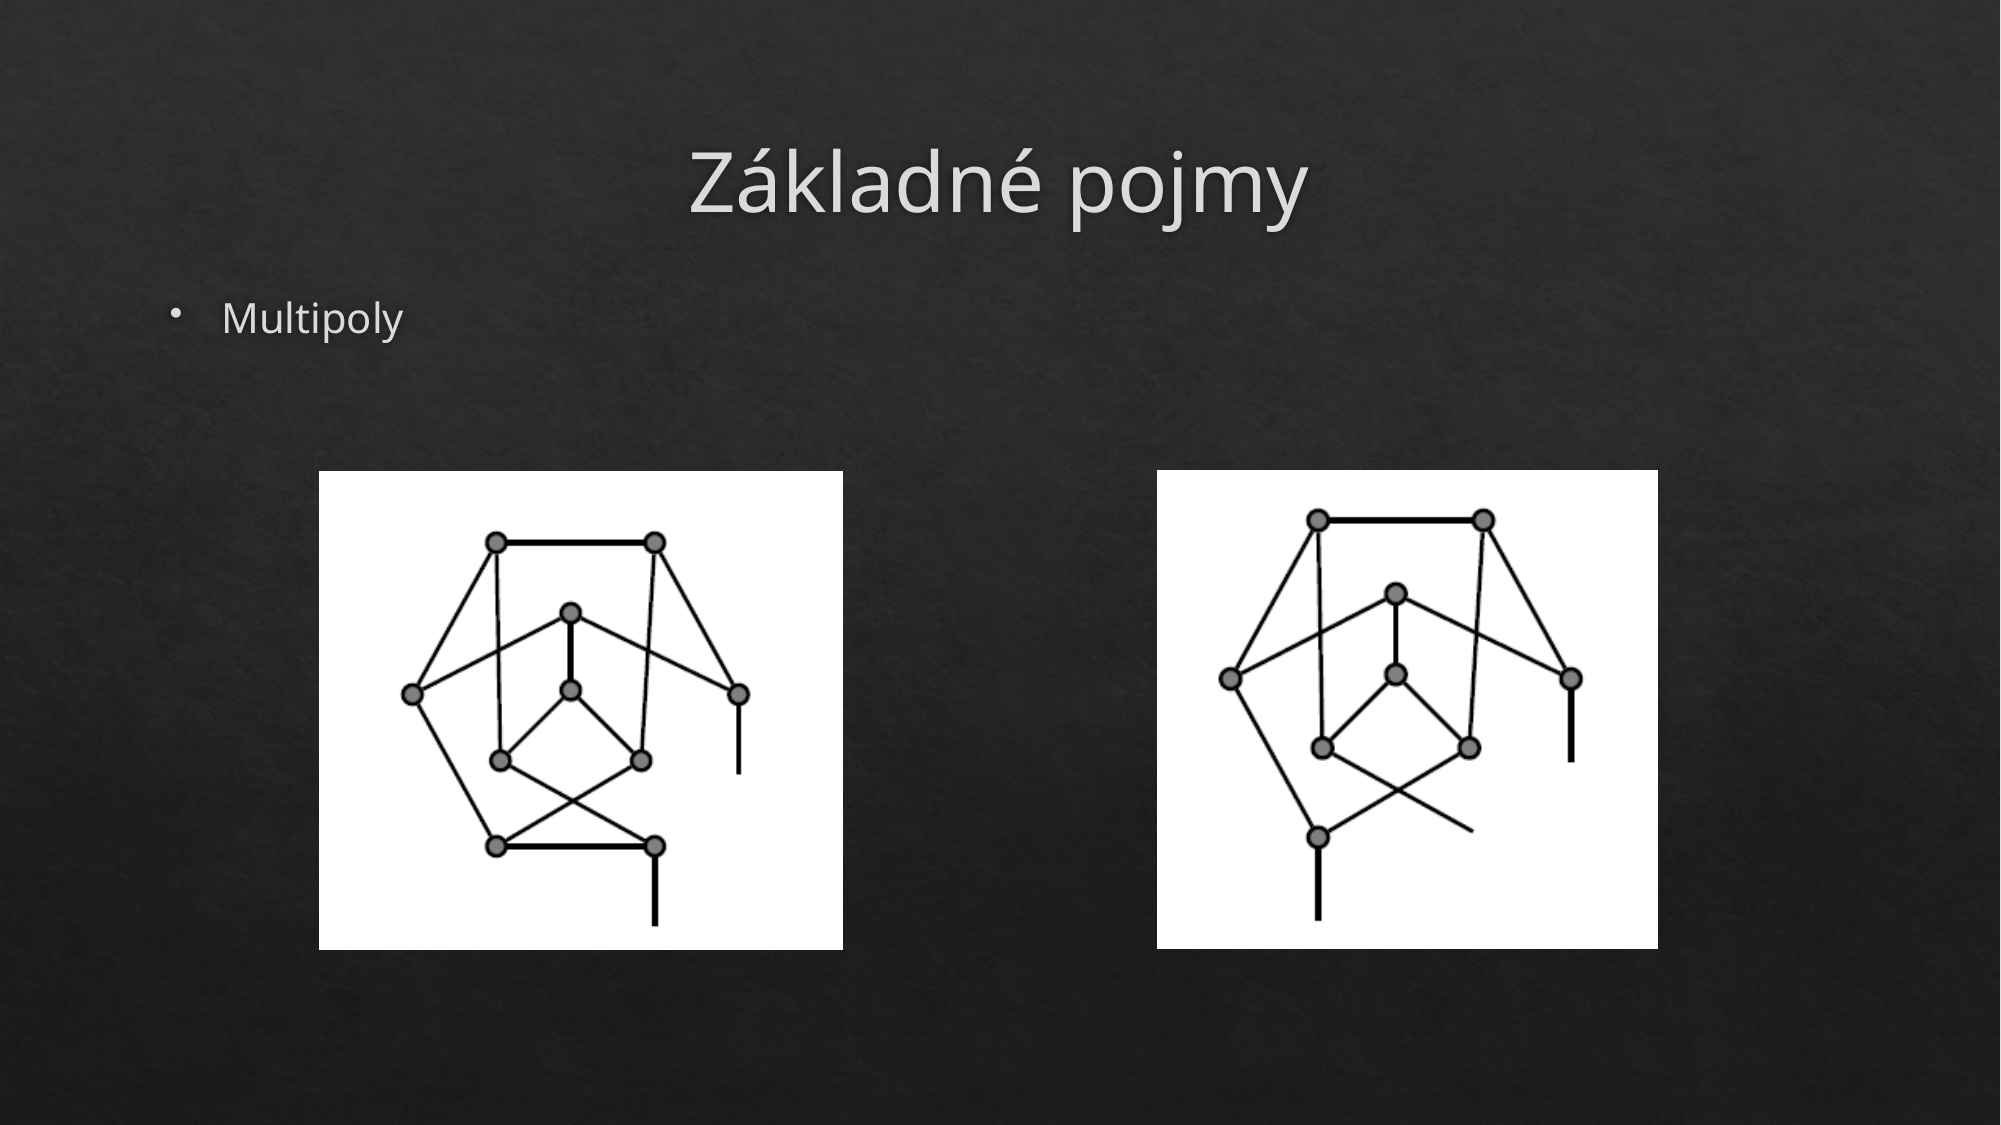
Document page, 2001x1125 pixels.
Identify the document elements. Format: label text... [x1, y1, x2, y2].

title Základné pojmy [149, 99, 1849, 260]
picture [319, 471, 844, 951]
picture [1156, 470, 1658, 949]
list Multipoly [149, 284, 1849, 950]
